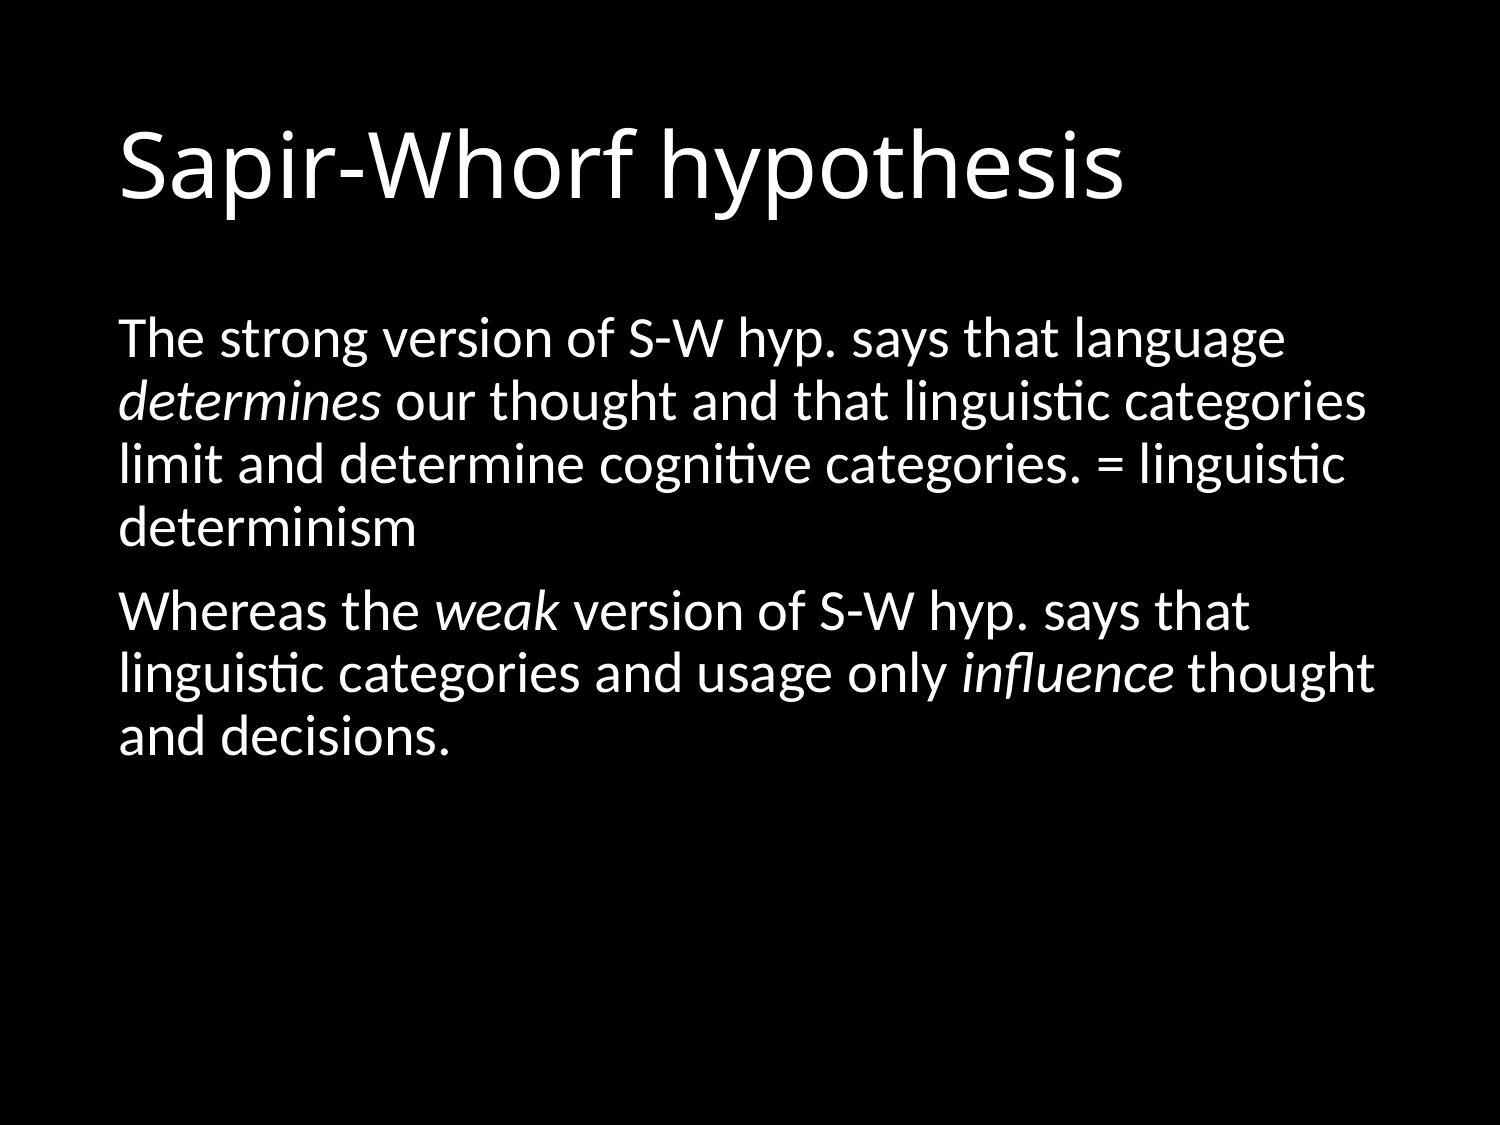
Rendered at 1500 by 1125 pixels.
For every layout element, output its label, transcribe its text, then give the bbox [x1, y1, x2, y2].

title Sapir-Whorf hypothesis [103, 59, 1397, 278]
list The strong version of S-W hyp. says that language determines our thought and that linguistic categories limit and determine cognitive categories. = linguistic determinism Whereas the weak version of S-W hyp. says that linguistic categories and usage only influence thought and decisions. [103, 299, 1437, 1014]
